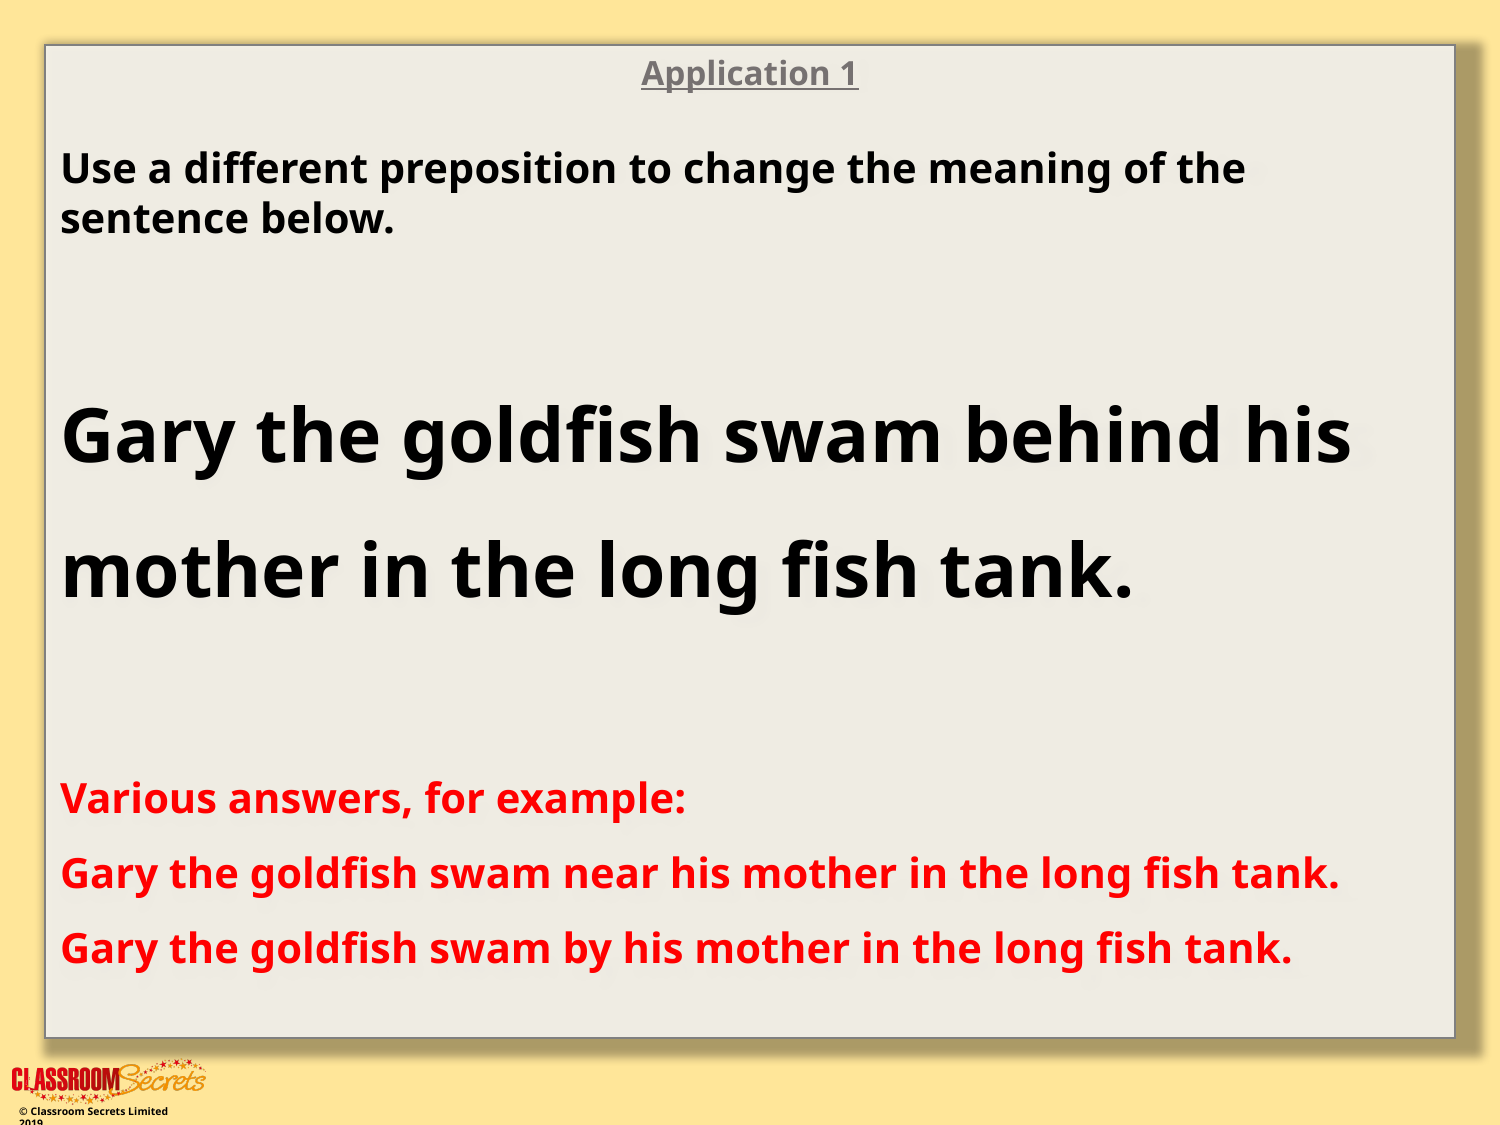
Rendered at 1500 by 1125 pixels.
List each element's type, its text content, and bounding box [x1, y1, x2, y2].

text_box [4, 1058, 207, 1125]
text_box Application 1 Use a different preposition to change the meaning of the sentence below. Gary the goldfish swam behind his mother in the long fish tank. Various answers, for example: Gary the goldfish swam near his mother in the long fish tank. Gary the goldfish swam by his mother in the long fish tank. [44, 44, 1456, 1039]
